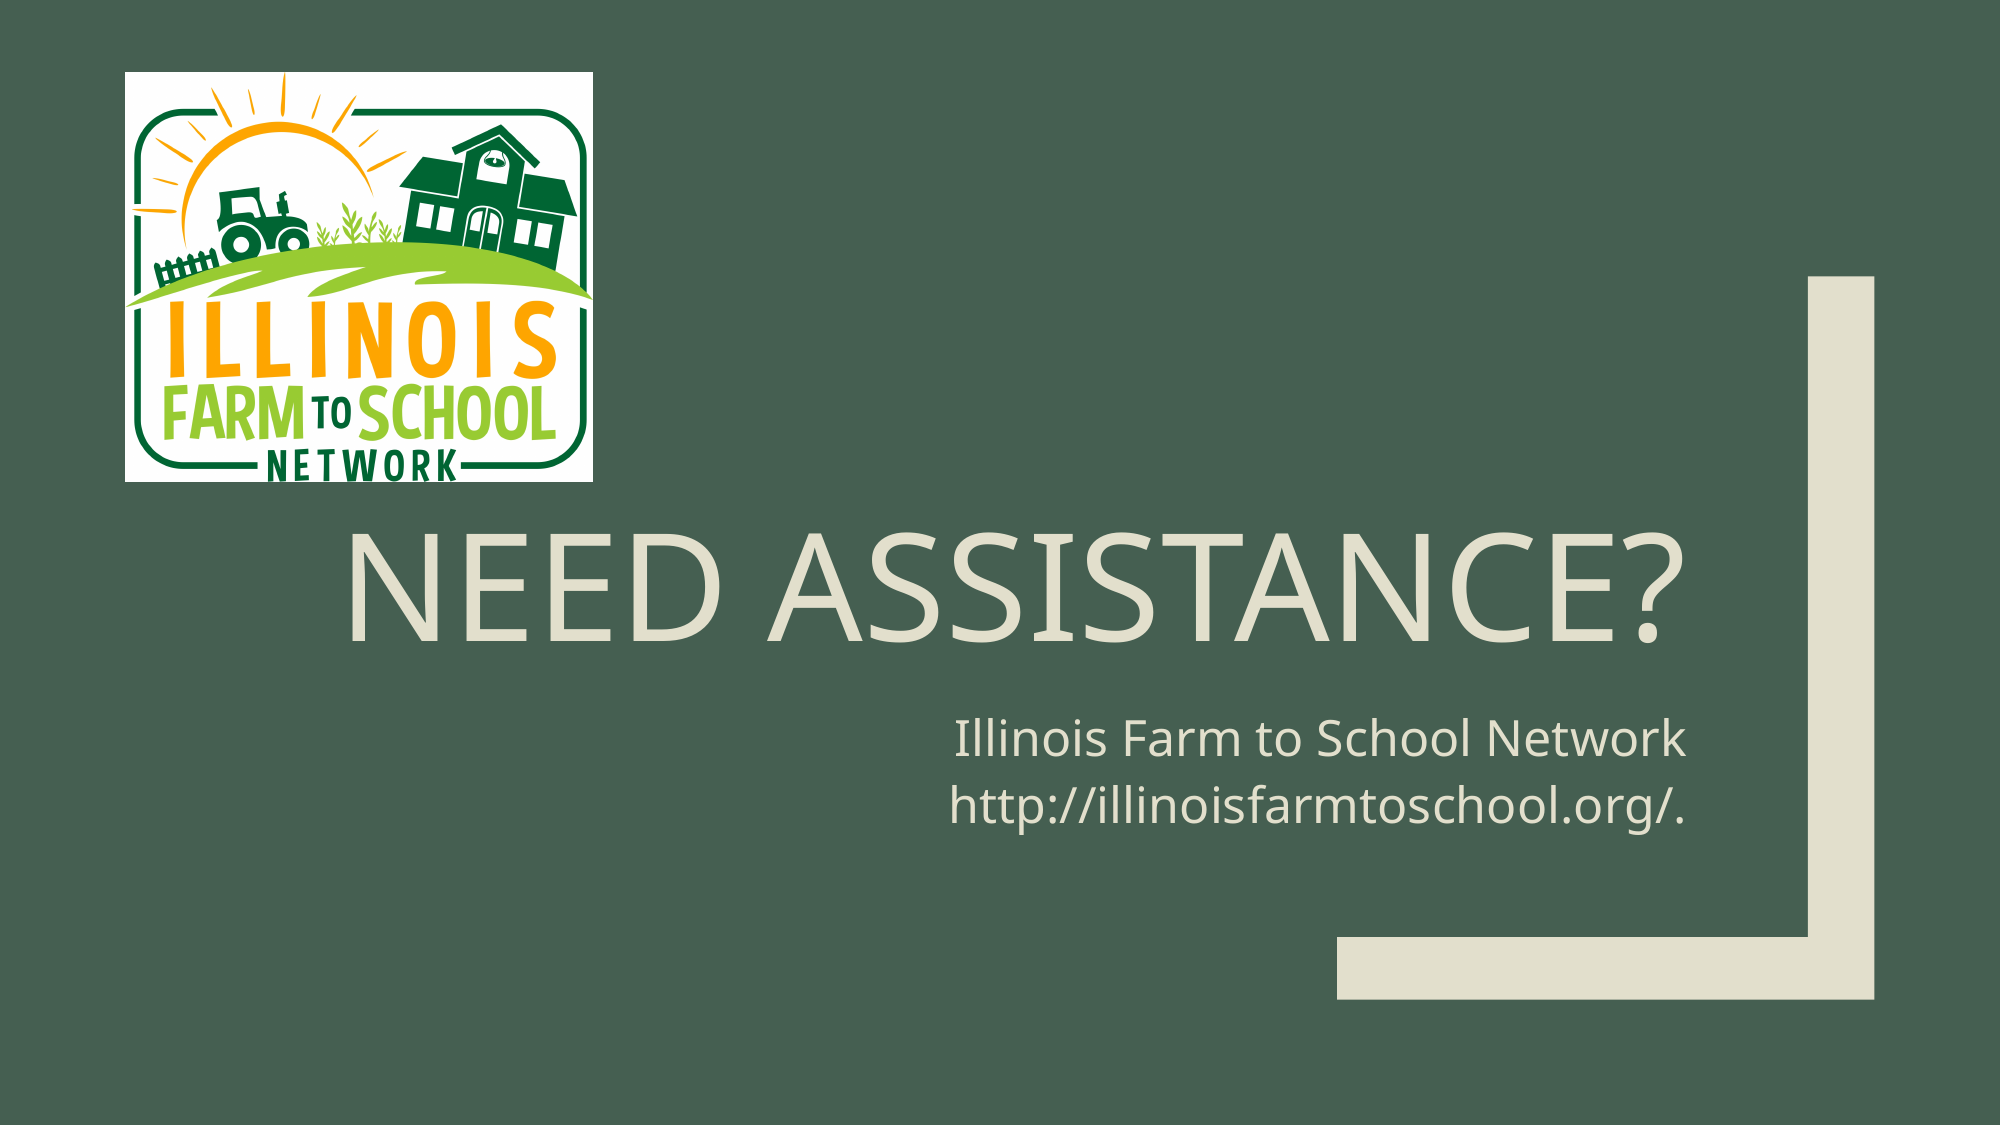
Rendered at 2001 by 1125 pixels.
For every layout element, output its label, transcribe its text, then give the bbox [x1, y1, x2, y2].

picture [125, 72, 593, 482]
title Need assistance? [125, 213, 1703, 682]
list Illinois Farm to School Network http://illinoisfarmtoschool.org/. [125, 691, 1703, 880]
